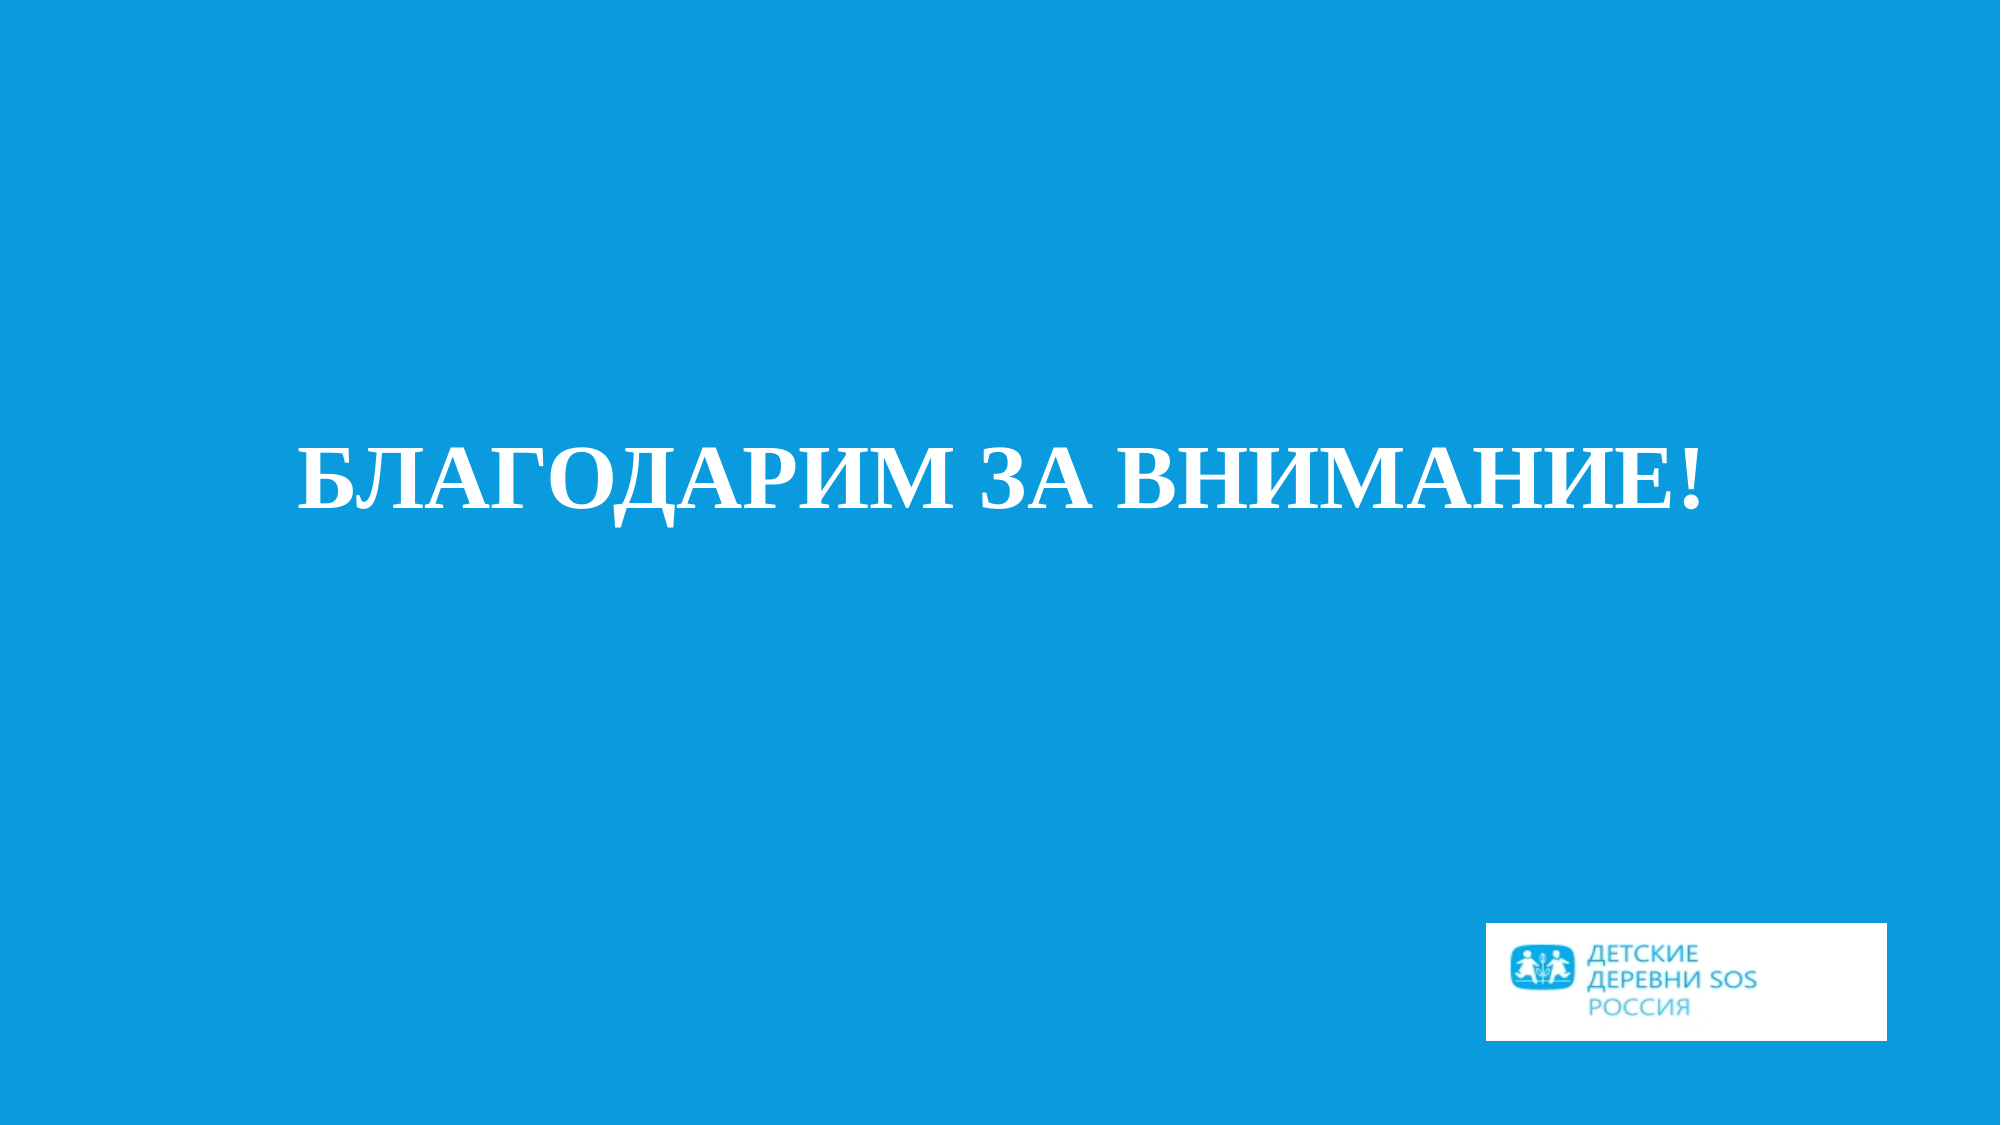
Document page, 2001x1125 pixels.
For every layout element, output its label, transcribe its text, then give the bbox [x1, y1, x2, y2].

picture [1487, 924, 1886, 1040]
text_box БЛАГОДАРИМ ЗА ВНИМАНИЕ! [19, 409, 1987, 534]
